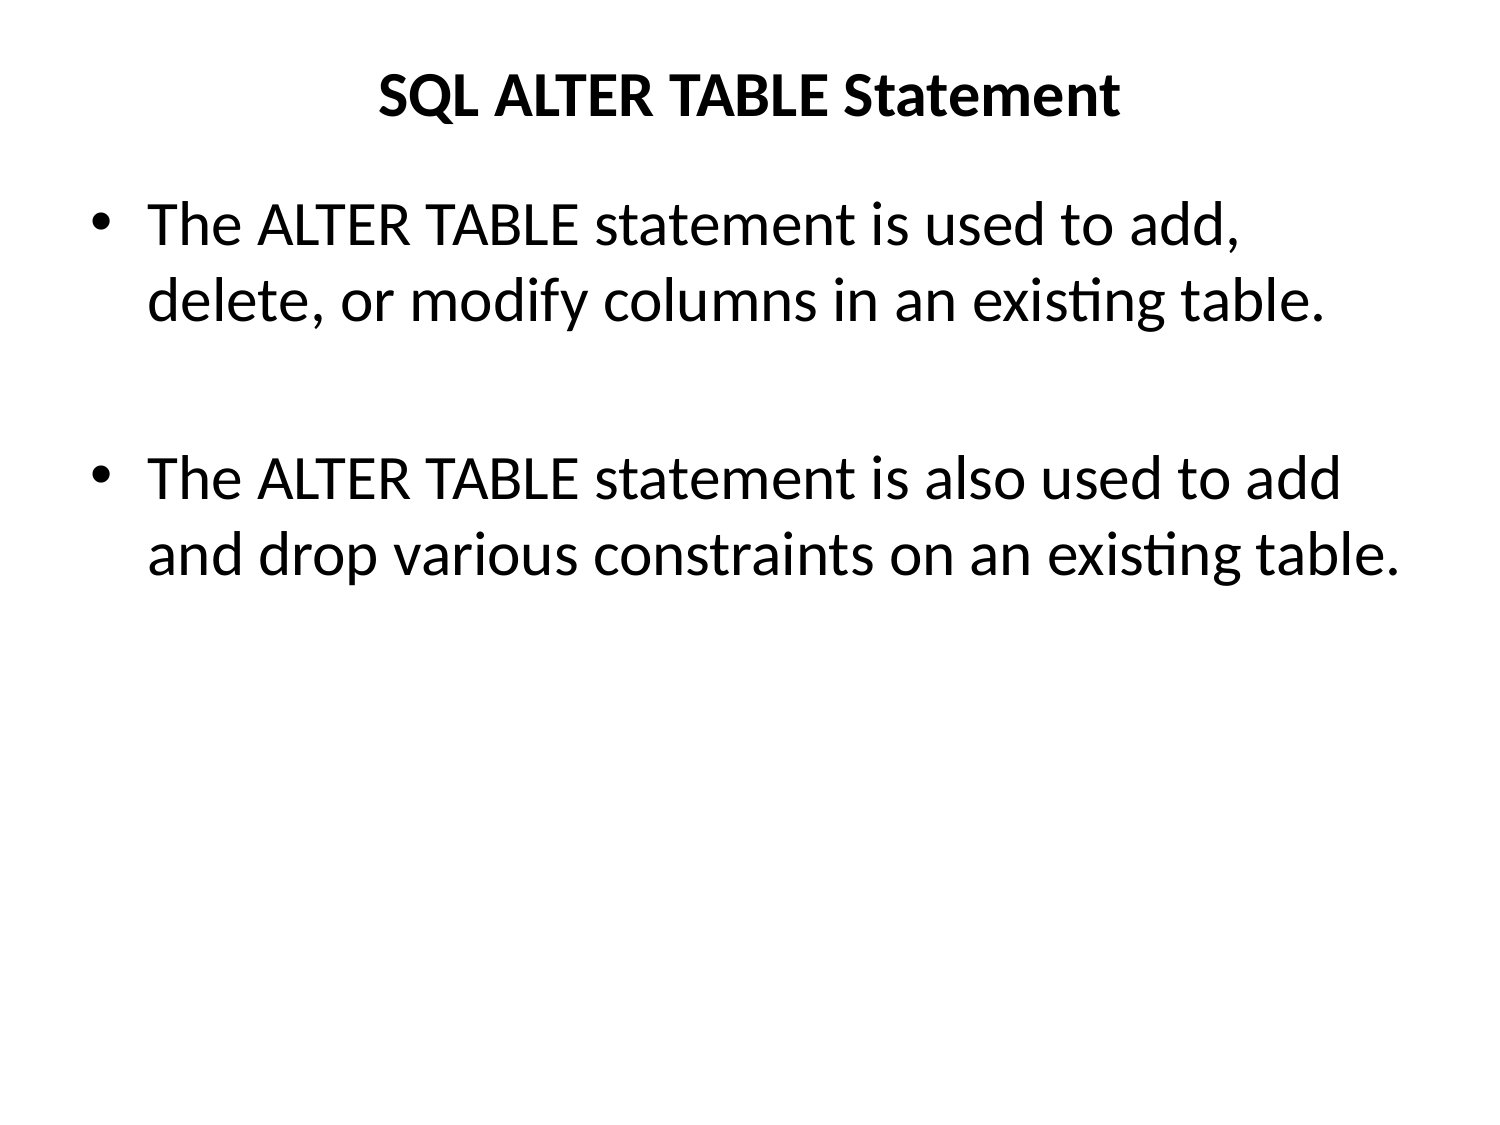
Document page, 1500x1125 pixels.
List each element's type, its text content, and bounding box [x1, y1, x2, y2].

title SQL ALTER TABLE Statement [75, 45, 1425, 138]
list The ALTER TABLE statement is used to add, delete, or modify columns in an existing table. The ALTER TABLE statement is also used to add and drop various constraints on an existing table. [75, 174, 1425, 625]
